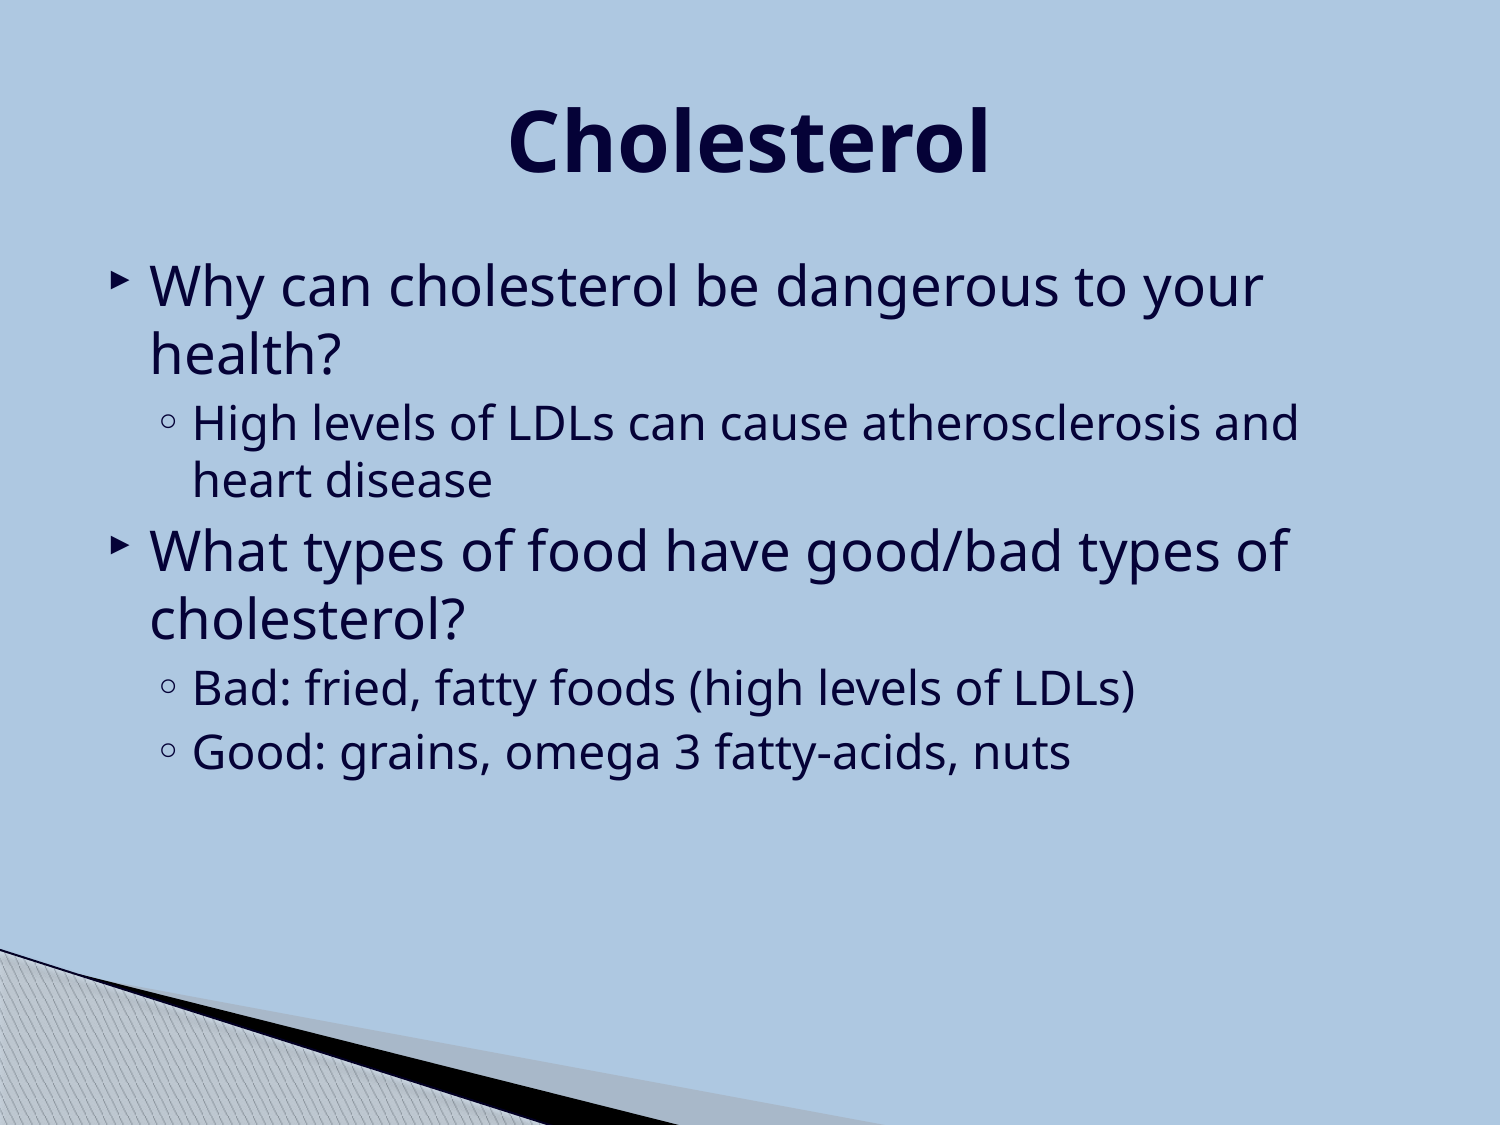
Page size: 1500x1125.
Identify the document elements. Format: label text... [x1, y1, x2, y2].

title Cholesterol [75, 45, 1425, 233]
list Why can cholesterol be dangerous to your health? High levels of LDLs can cause atherosclerosis and heart disease What types of food have good/bad types of cholesterol? Bad: fried, fatty foods (high levels of LDLs) Good: grains, omega 3 fatty-acids, nuts [75, 243, 1425, 986]
